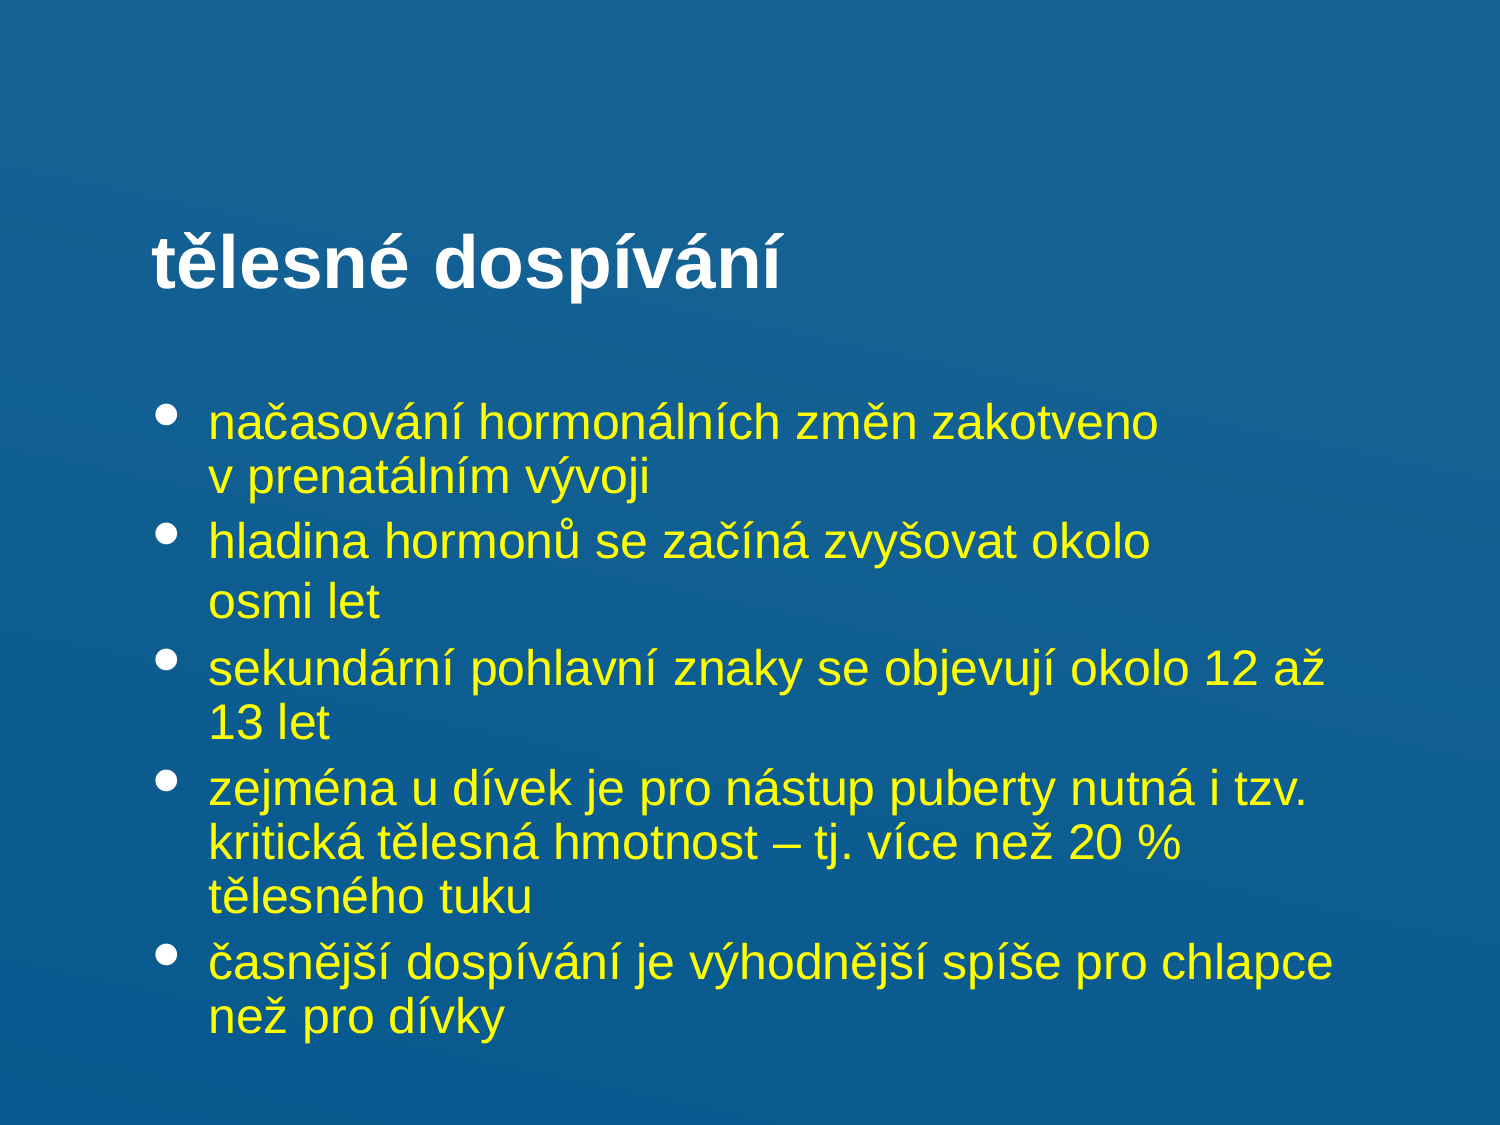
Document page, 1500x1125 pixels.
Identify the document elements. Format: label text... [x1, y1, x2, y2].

text_box tělesné dospívání [149, 213, 784, 304]
text_box načasování hormonálních změn zakotveno v prenatálním vývoji hladina hormonů se začíná zvyšovat okolo osmi let sekundární pohlavní znaky se objevují okolo 12 až 13 let zejména u dívek je pro nástup puberty nutná i tzv. kritická tělesná hmotnost – tj. více než 20 % tělesného tuku časnější dospívání je výhodnější spíše pro chlapce než pro dívky [150, 395, 1340, 1044]
